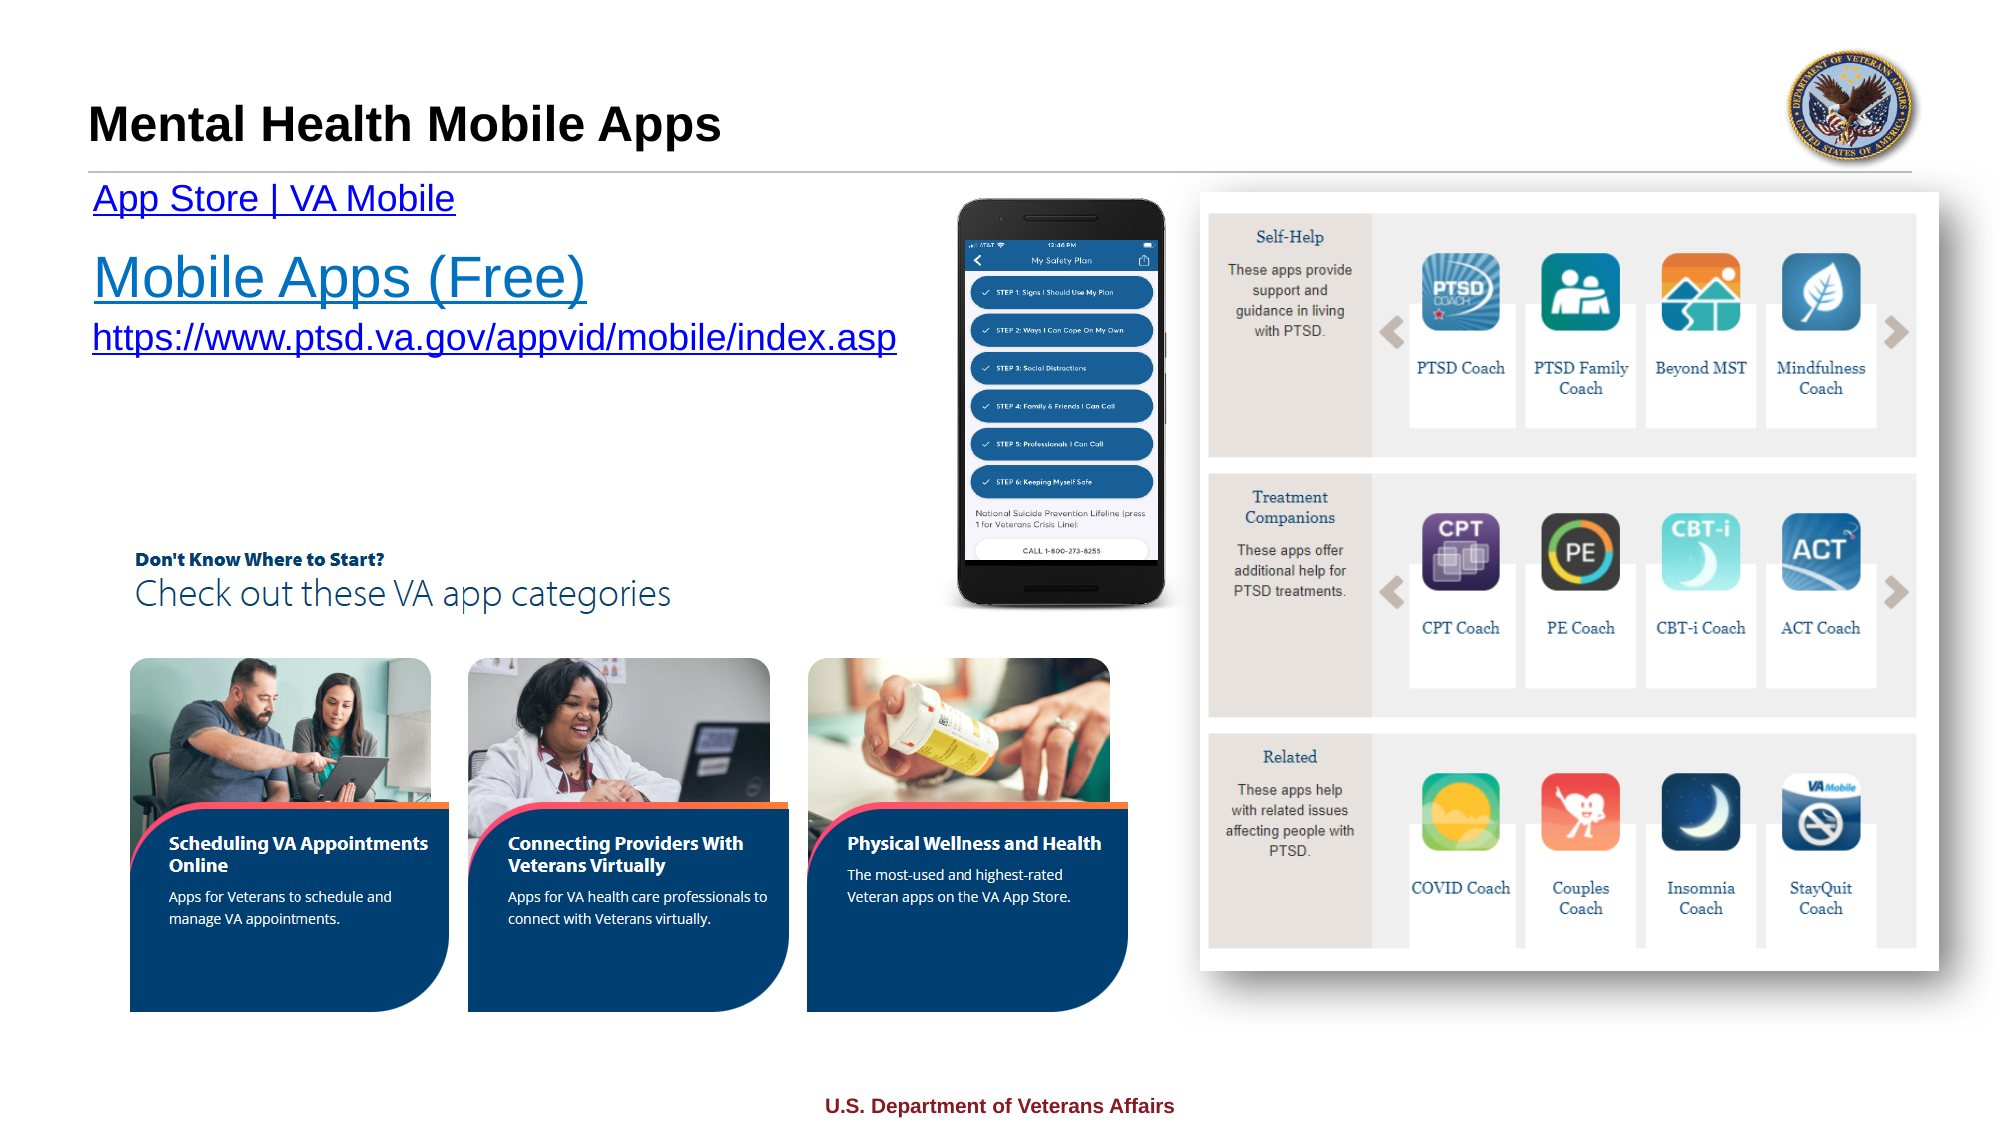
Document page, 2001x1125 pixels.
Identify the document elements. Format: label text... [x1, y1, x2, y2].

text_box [923, 166, 1200, 637]
picture [1787, 50, 1912, 160]
title Mental Health Mobile Apps [87, 55, 1759, 161]
picture [130, 545, 1132, 1015]
text_box https://www.ptsd.va.gov/appvid/mobile/index.asp [77, 305, 923, 366]
picture [1199, 192, 1939, 971]
text_box Mobile Apps (Free) [50, 232, 632, 317]
text_box App Store | VA Mobile [78, 166, 923, 227]
